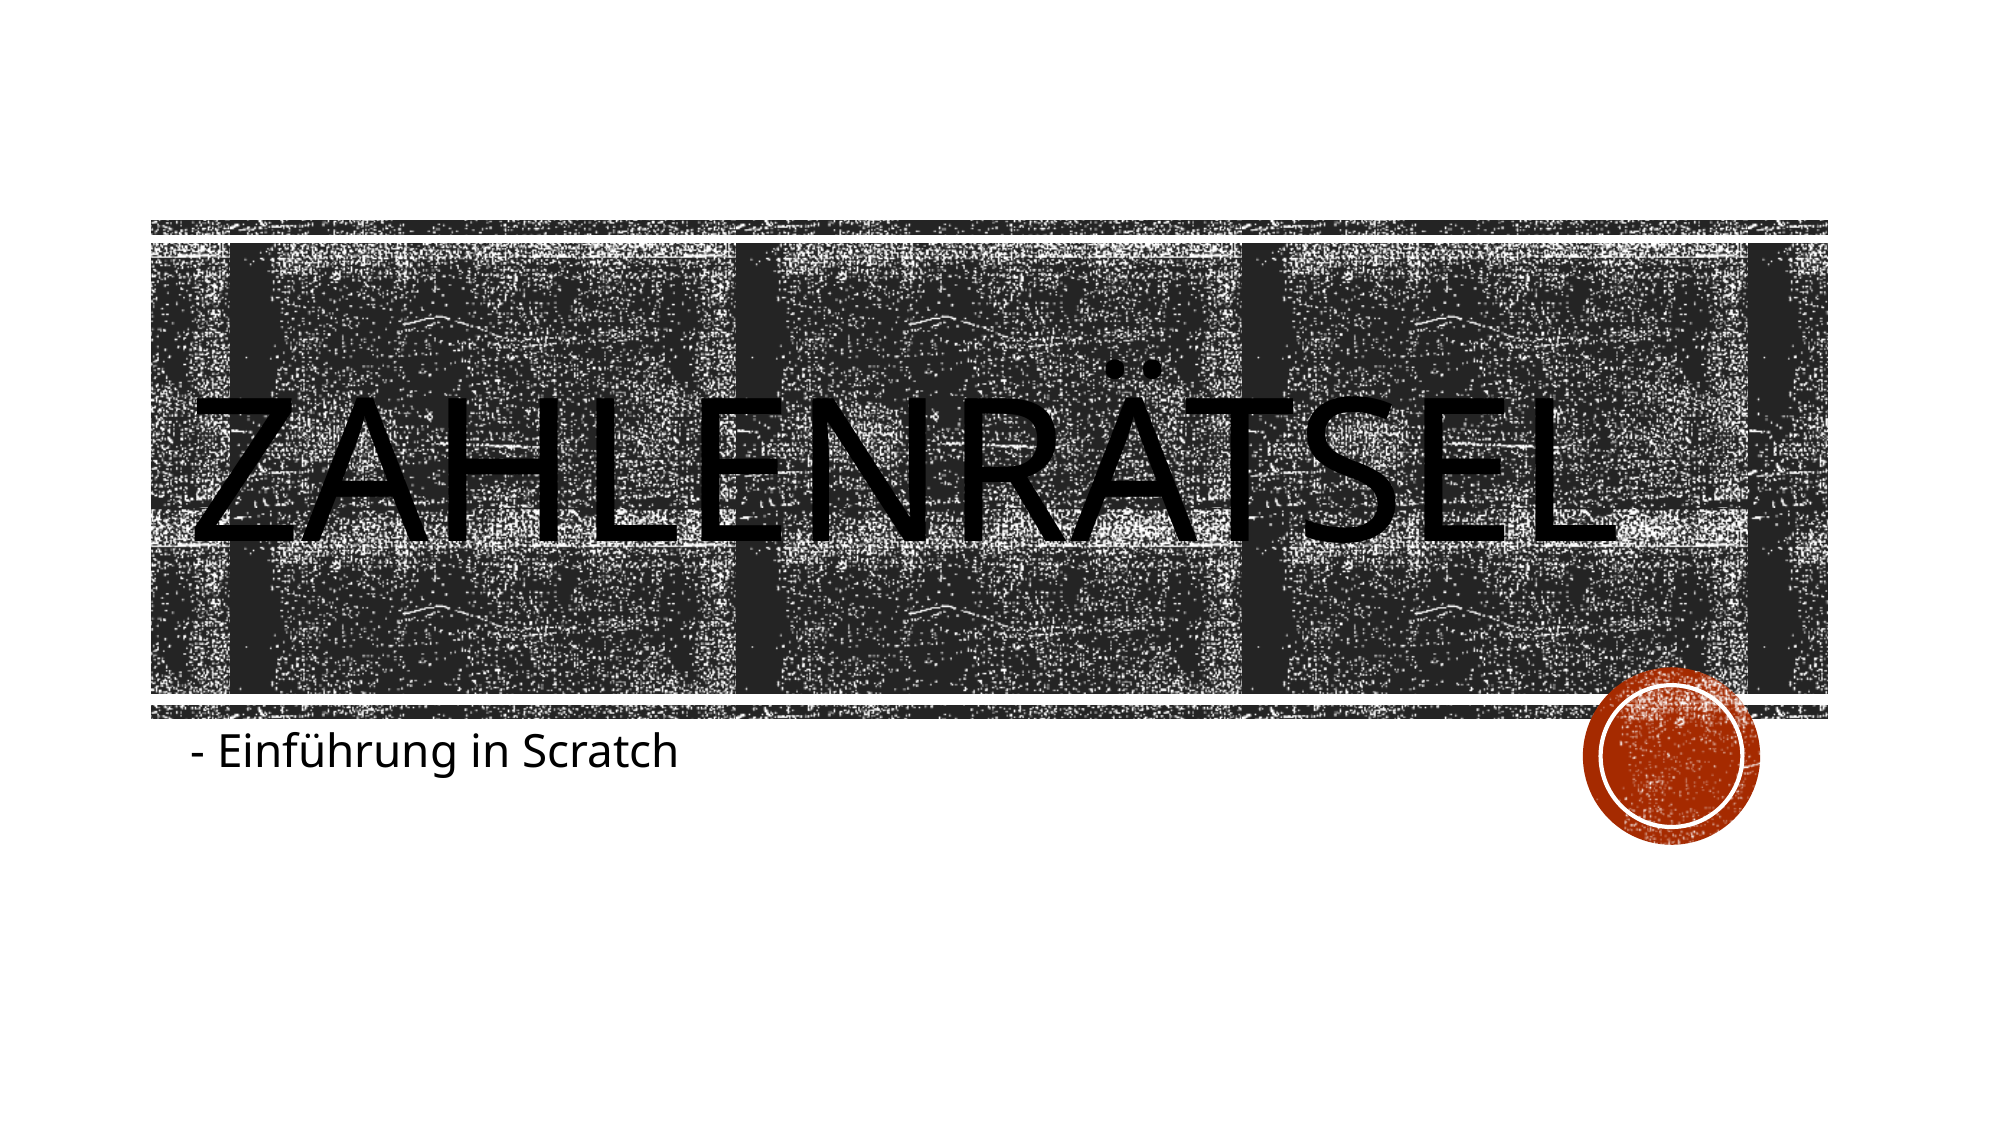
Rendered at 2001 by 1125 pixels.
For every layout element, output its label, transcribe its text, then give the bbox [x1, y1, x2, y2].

title Zahlenrätsel [172, 234, 1808, 733]
subtitle - Einführung in Scratch [175, 720, 1470, 896]
